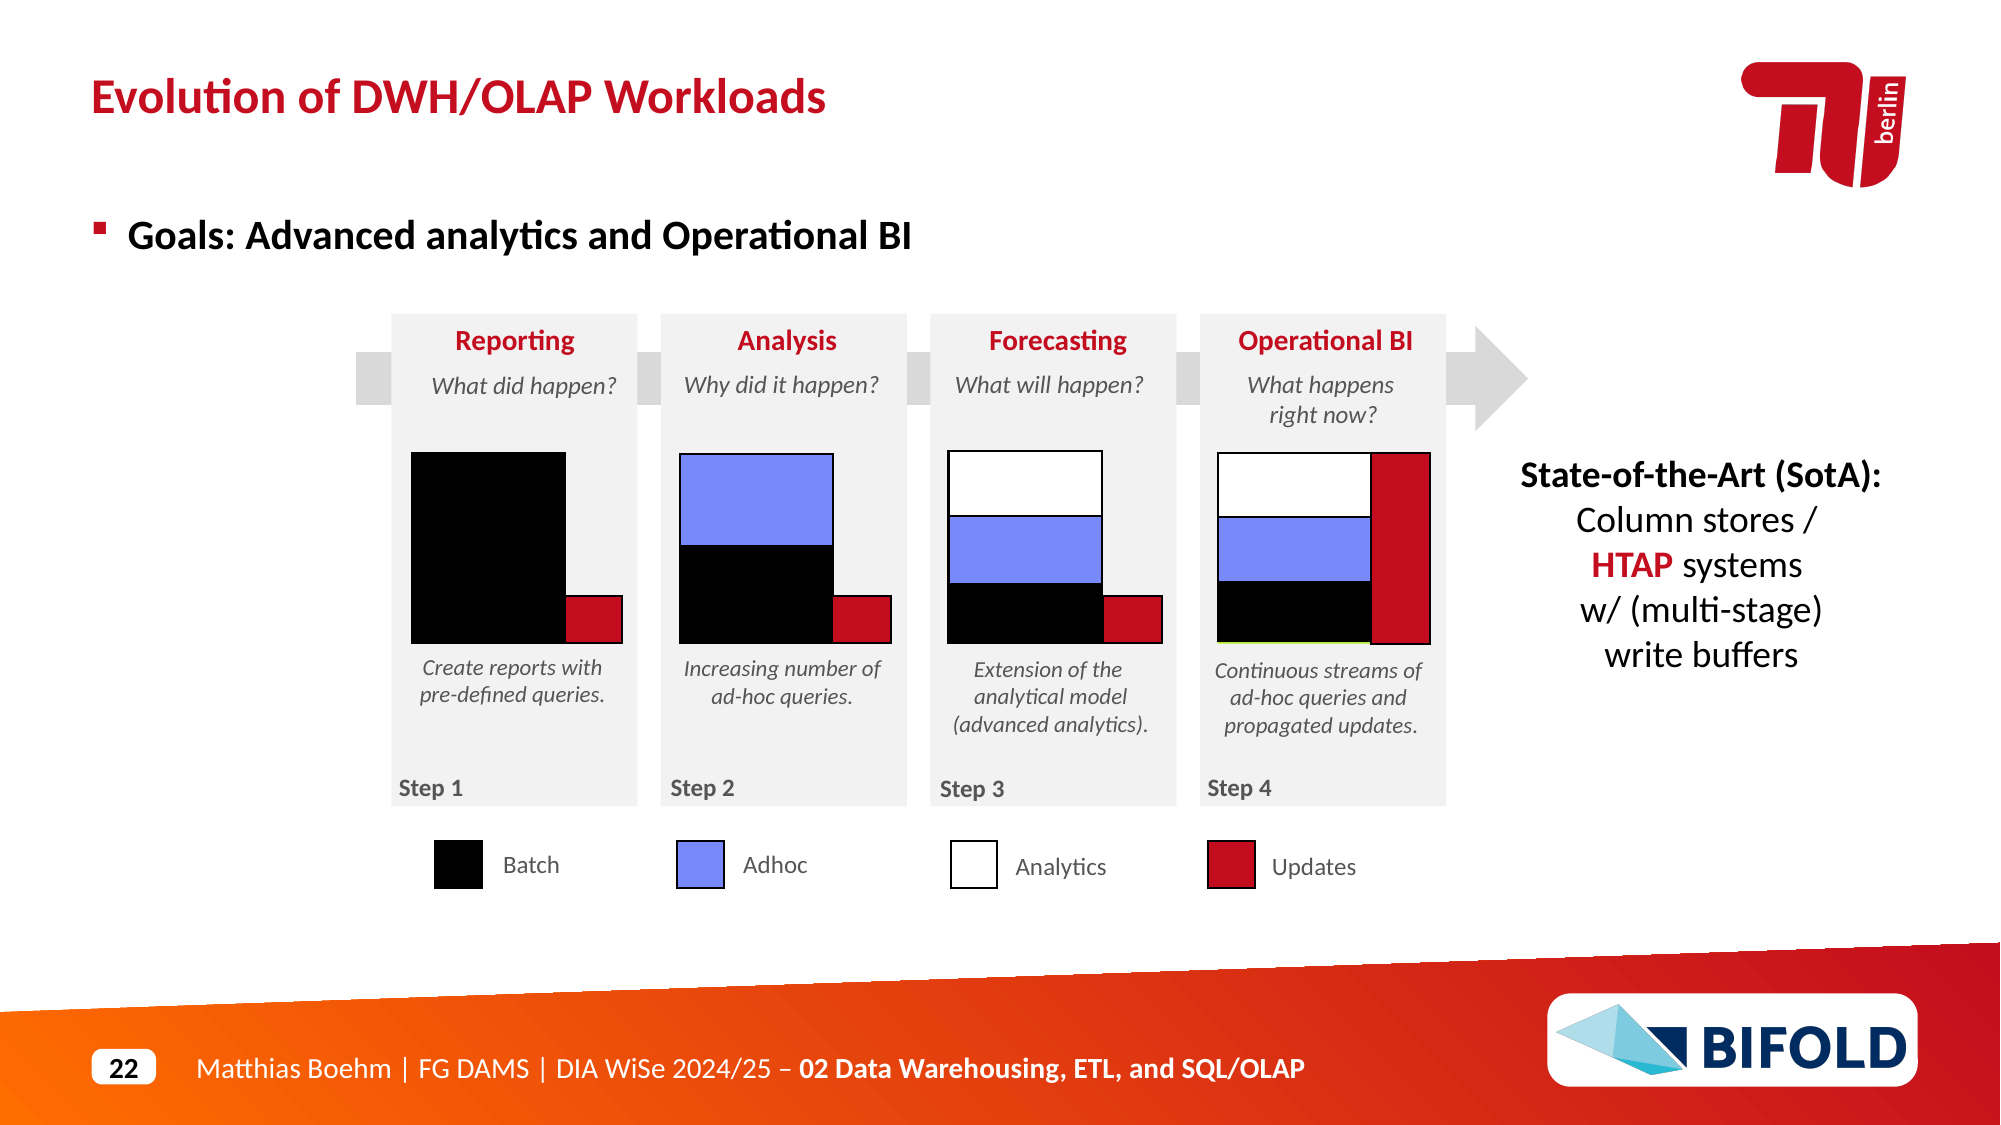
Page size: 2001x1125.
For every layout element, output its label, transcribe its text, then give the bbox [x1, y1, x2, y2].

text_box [655, 314, 907, 810]
text_box Reporting [403, 313, 627, 364]
list Evolution of DWH/OLAP Workloads [91, 65, 1455, 183]
text_box Step 1 [383, 764, 479, 809]
picture [1556, 1004, 1906, 1075]
text_box [411, 452, 566, 644]
text_box [1177, 350, 1191, 406]
text_box [355, 350, 390, 406]
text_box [435, 841, 1373, 889]
picture [1741, 62, 1906, 188]
text_box State-of-the-Art (SotA): Column stores / HTAP systems w/ (multi-stage) write buffers [1520, 442, 1883, 683]
text_box What did happen? [416, 362, 633, 408]
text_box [924, 313, 1177, 811]
text_box [907, 350, 924, 406]
text_box Create reports with pre-defined queries. [389, 645, 637, 715]
list Goals: Advanced analytics and Operational BI [90, 208, 1908, 948]
text_box [1447, 323, 1530, 434]
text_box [1191, 314, 1446, 810]
text_box [566, 595, 623, 644]
text_box [390, 313, 638, 807]
text_box [638, 350, 655, 406]
